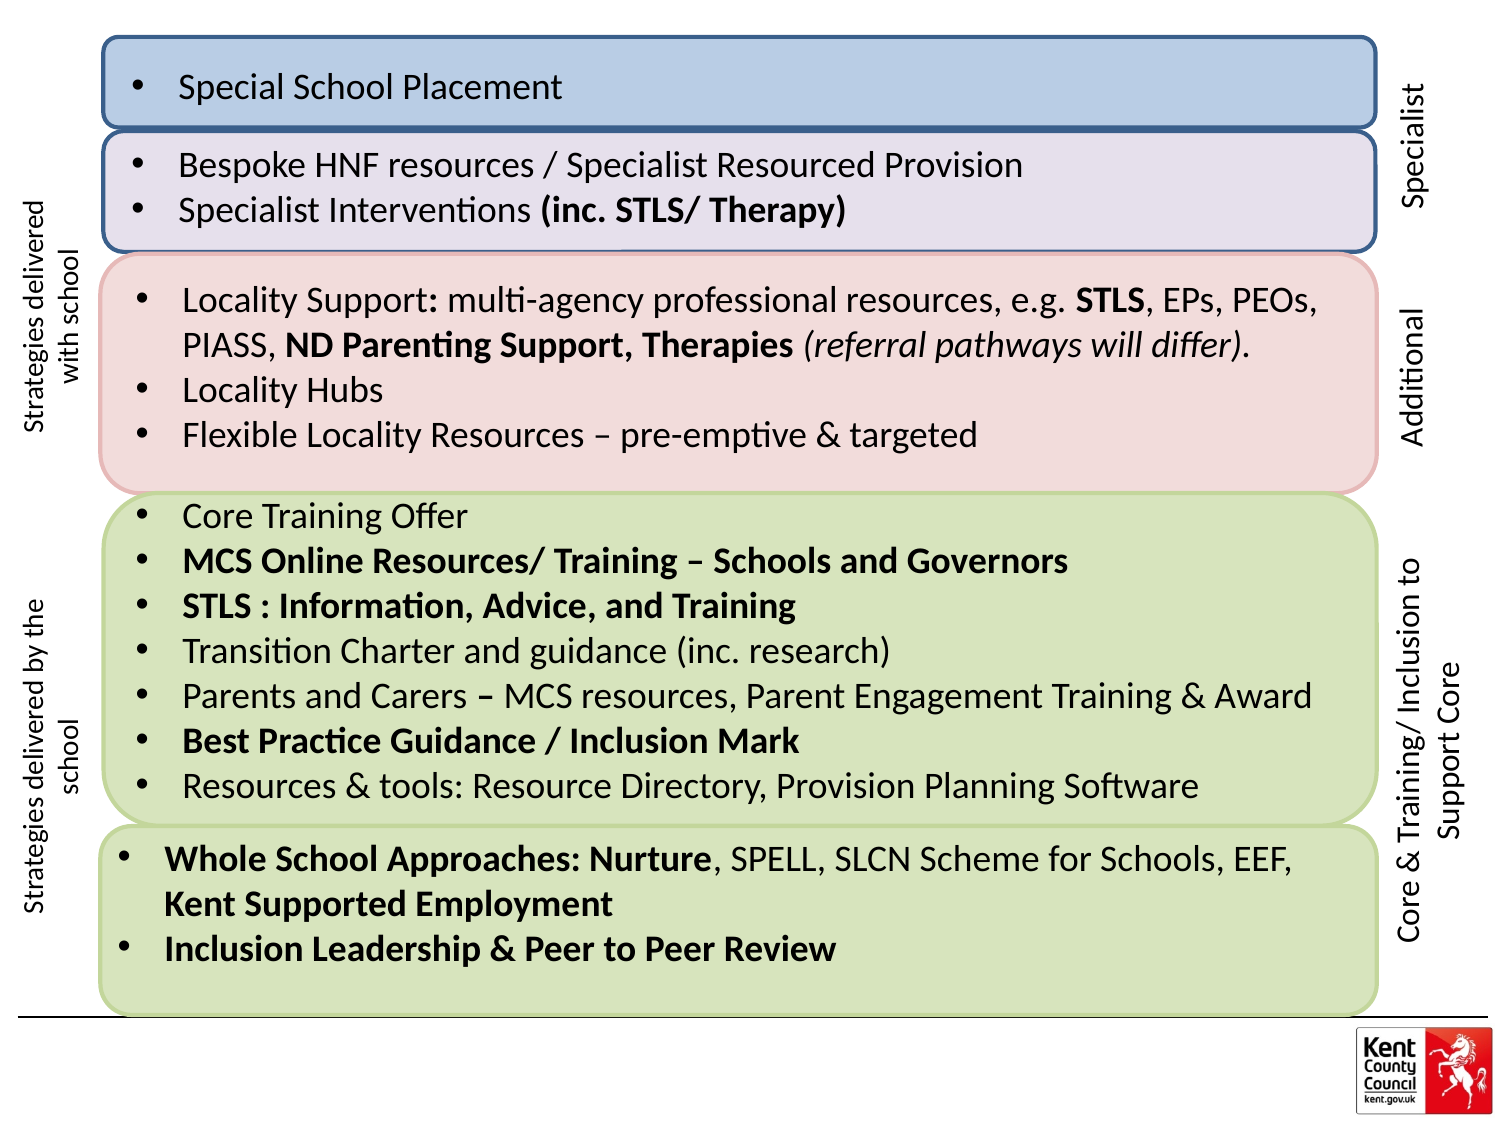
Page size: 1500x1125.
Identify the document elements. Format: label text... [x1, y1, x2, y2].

text_box Strategies delivered by the school [6, 562, 92, 951]
picture [1353, 1023, 1495, 1118]
text_box Additional [1382, 285, 1437, 462]
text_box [100, 1006, 1378, 1036]
text_box Special School Placement [116, 54, 809, 115]
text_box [100, 253, 1378, 485]
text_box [103, 483, 1398, 1000]
text_box [101, 130, 1378, 252]
text_box Core & Training/ Inclusion to Support Core [1402, 499, 1500, 1003]
text_box Bespoke HNF resources / Specialist Resourced Provision Specialist Interventions (inc. STLS/ Therapy) [116, 132, 1311, 238]
text_box Specialist [1382, 50, 1438, 225]
text_box Strategies delivered with school [6, 166, 92, 467]
text_box [101, 34, 1378, 130]
